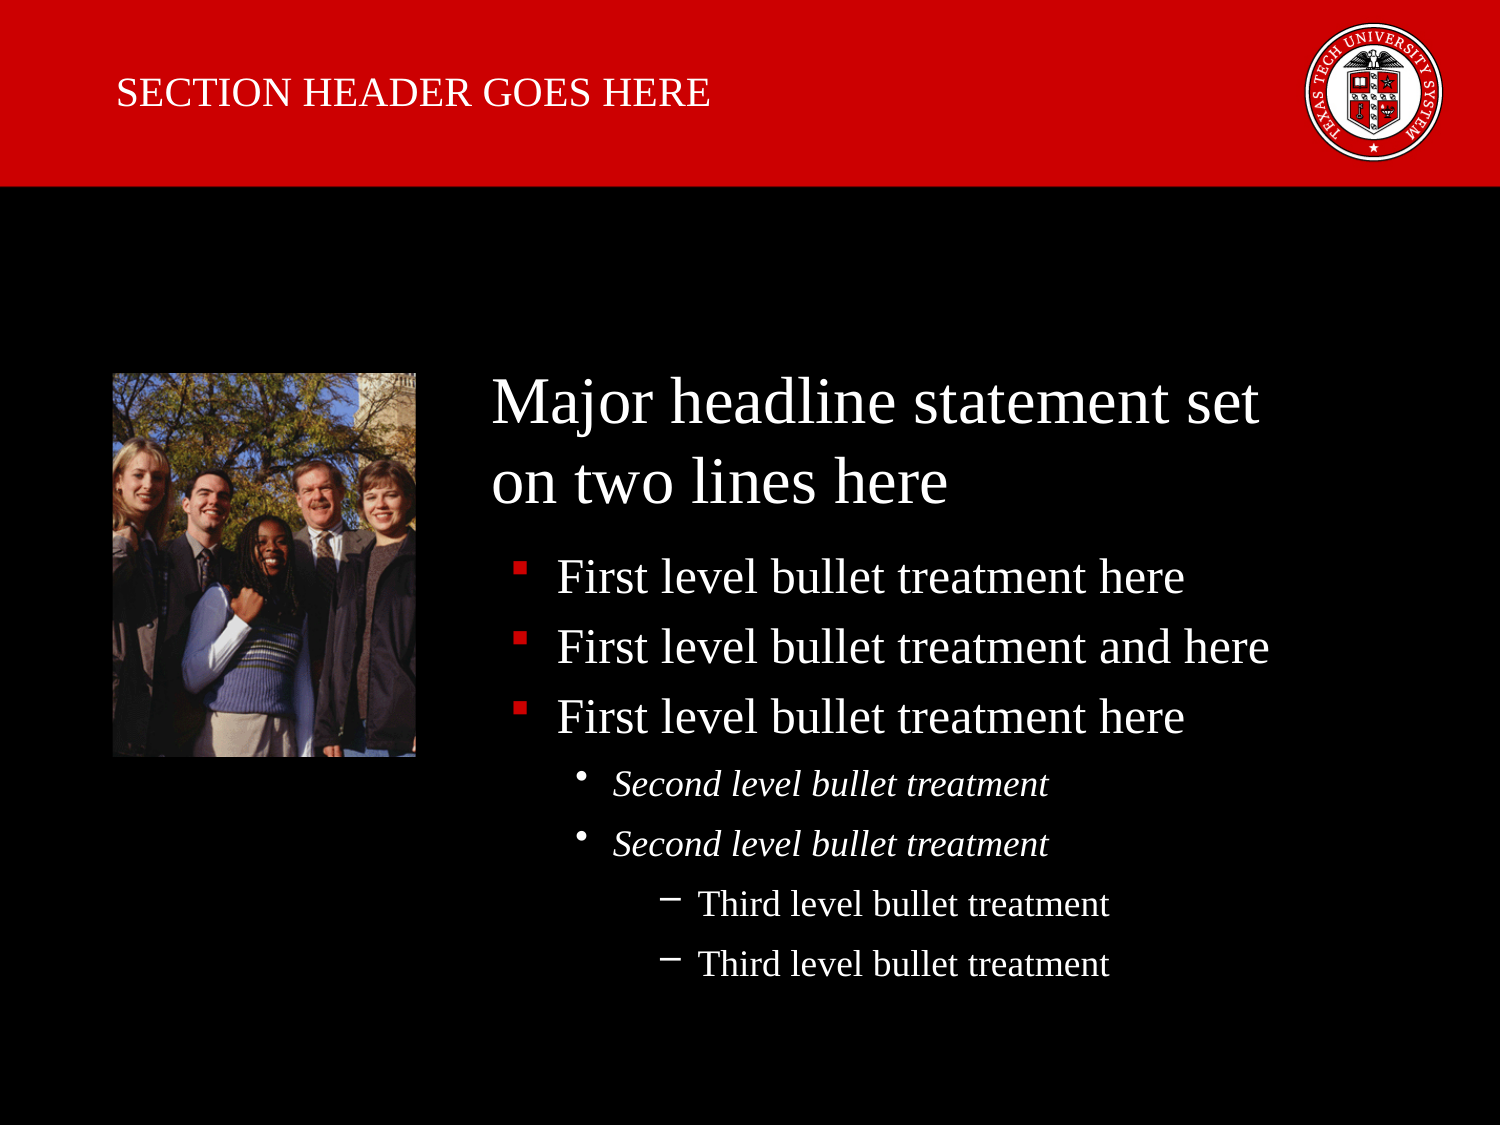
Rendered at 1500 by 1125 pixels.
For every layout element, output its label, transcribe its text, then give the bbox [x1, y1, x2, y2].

picture [0, 0, 1500, 1125]
list Major headline statement set on two lines here First level bullet treatment here First level bullet treatment and here First level bullet treatment here Second level bullet treatment Second level bullet treatment Third level bullet treatment Third level bullet treatment [476, 349, 1444, 1092]
title SECTION HEADER GOES HERE [100, 0, 1334, 184]
